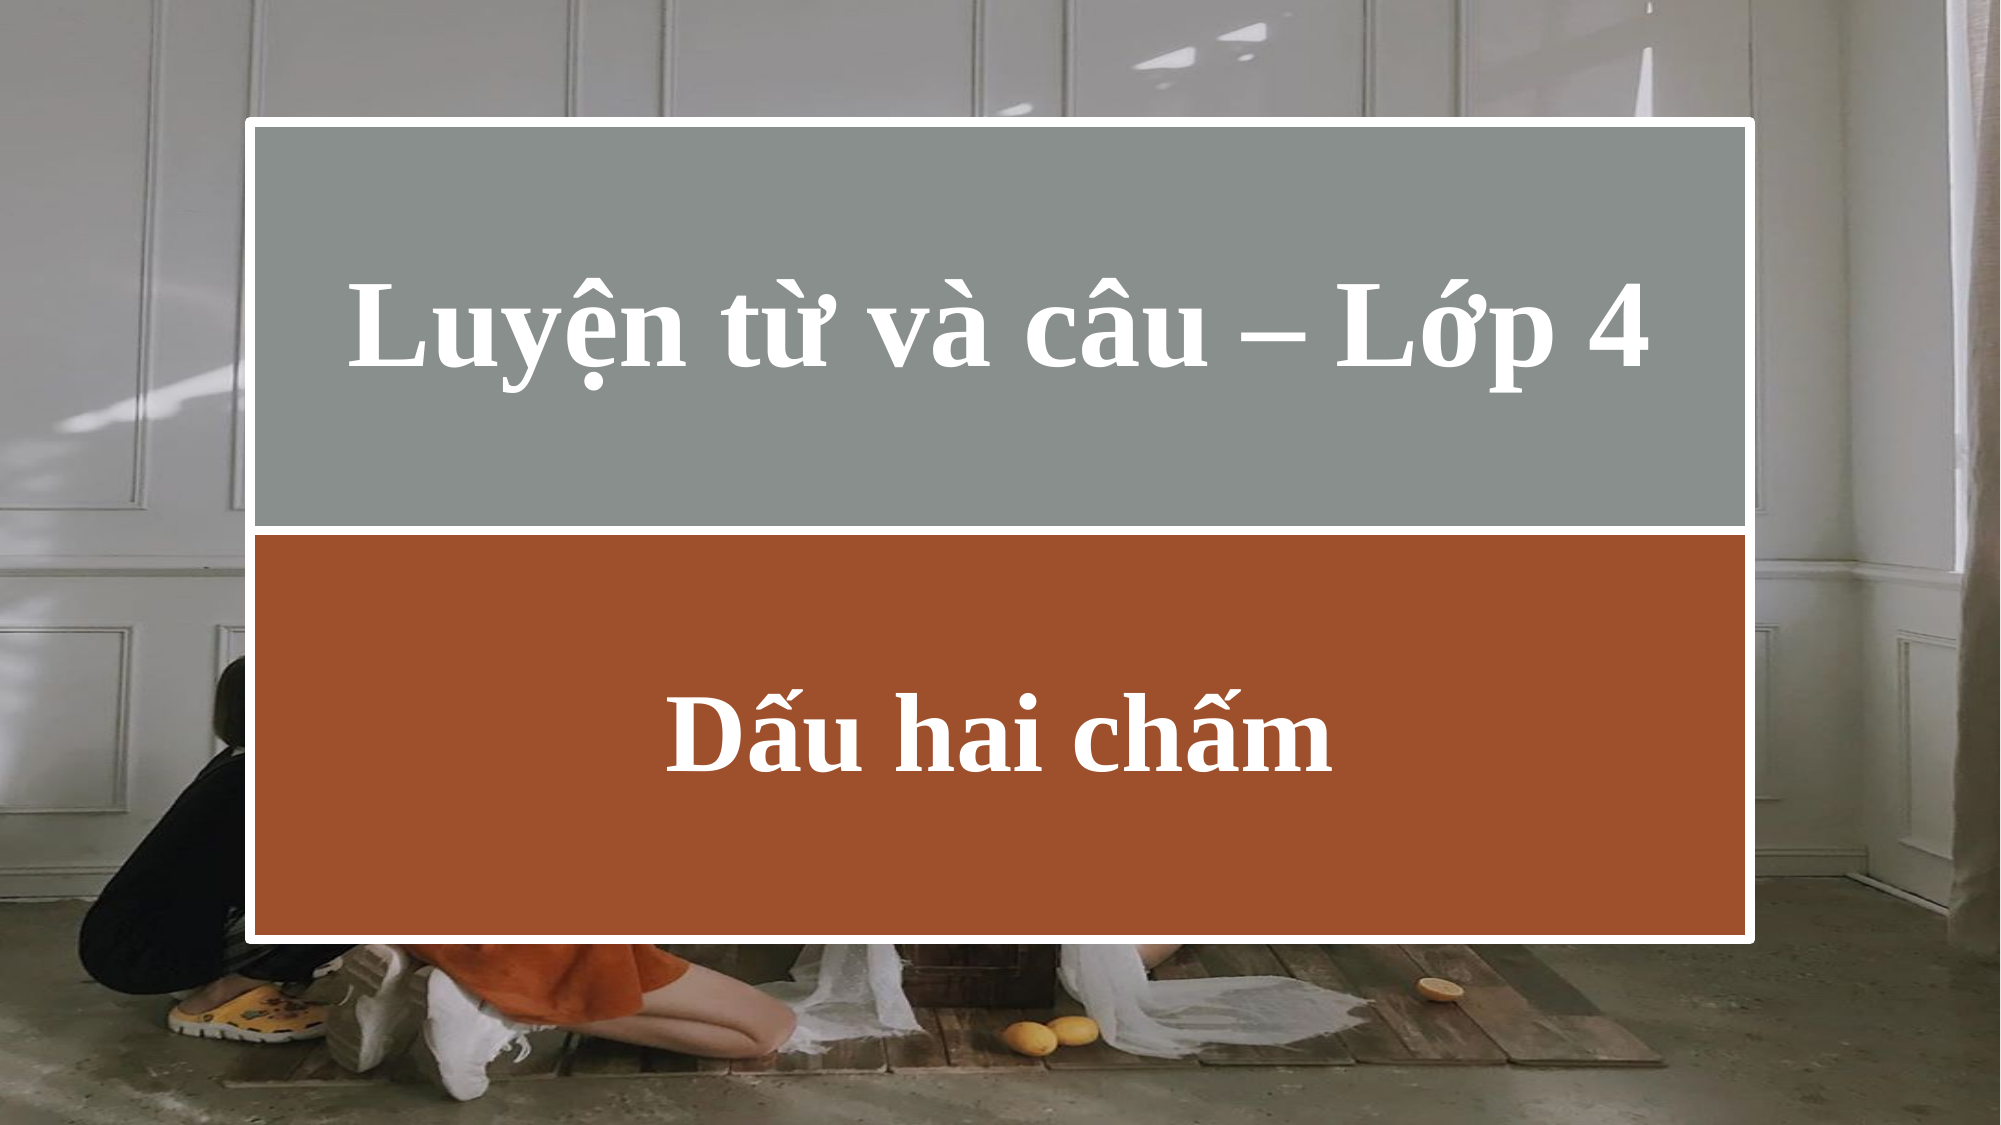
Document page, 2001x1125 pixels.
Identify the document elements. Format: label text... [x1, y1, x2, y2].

title Luyện từ và câu – Lớp 4 [249, 121, 1750, 530]
picture [0, 0, 2001, 1125]
subtitle Dấu hai chấm [249, 530, 1750, 940]
